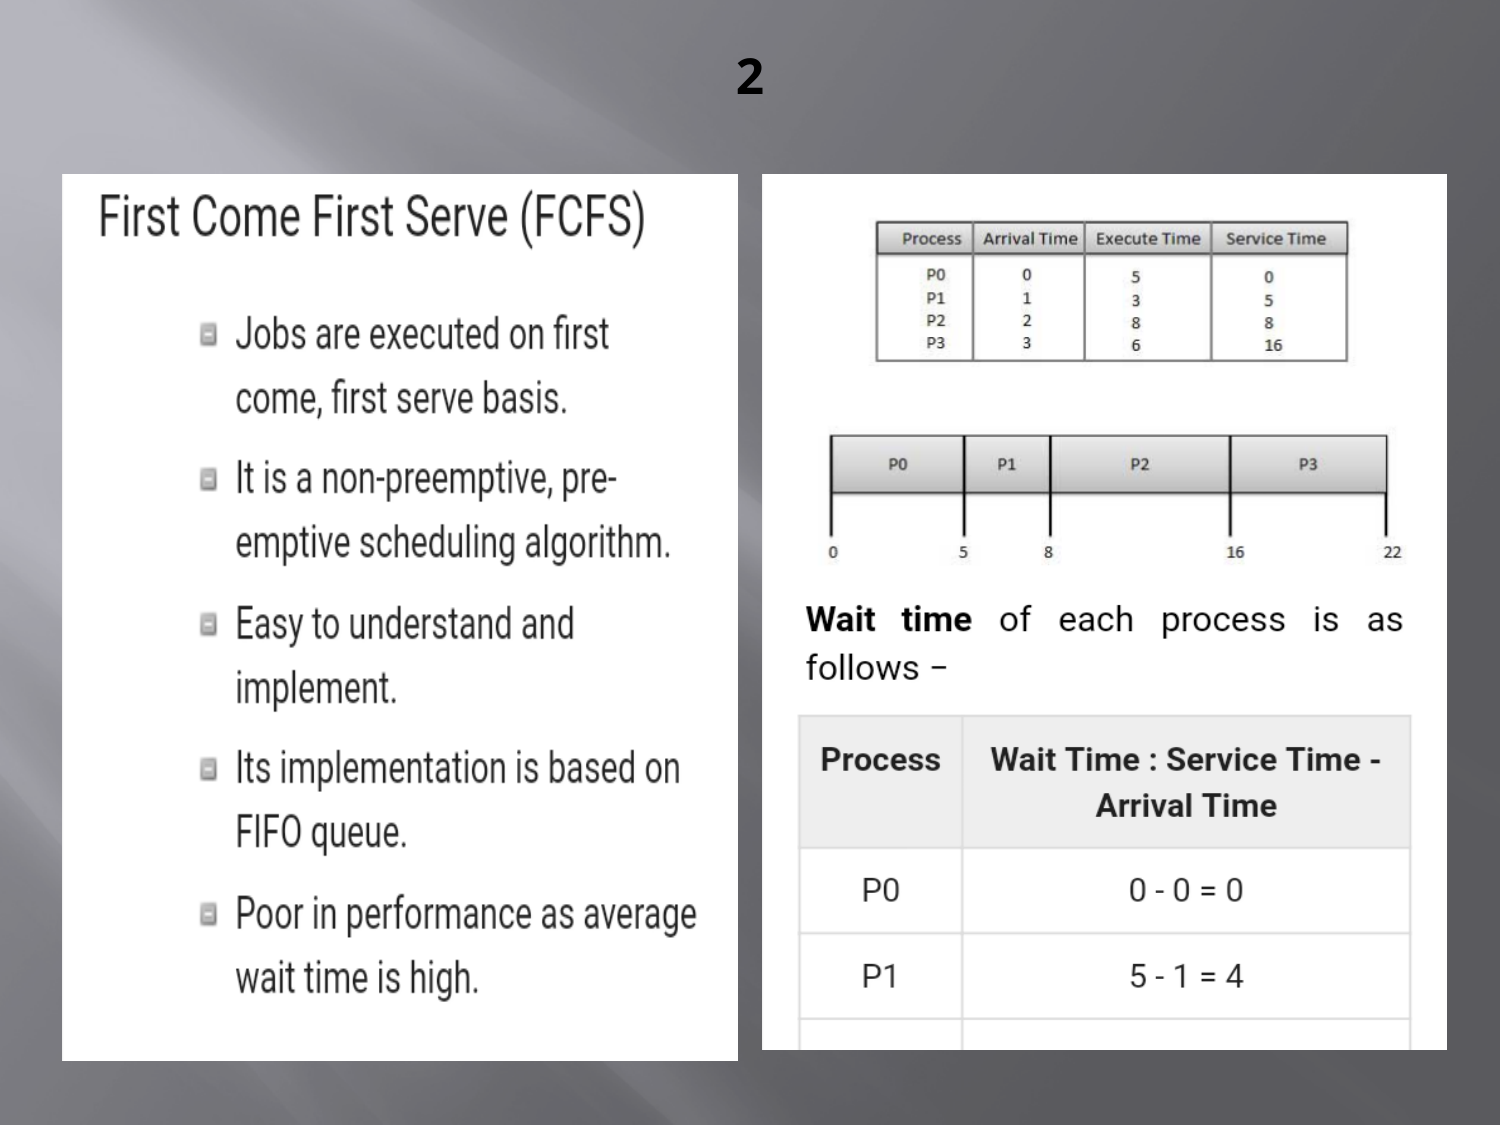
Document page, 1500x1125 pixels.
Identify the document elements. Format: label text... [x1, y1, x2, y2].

title 2 [75, 37, 1425, 113]
picture [62, 174, 738, 1062]
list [762, 174, 1447, 1051]
